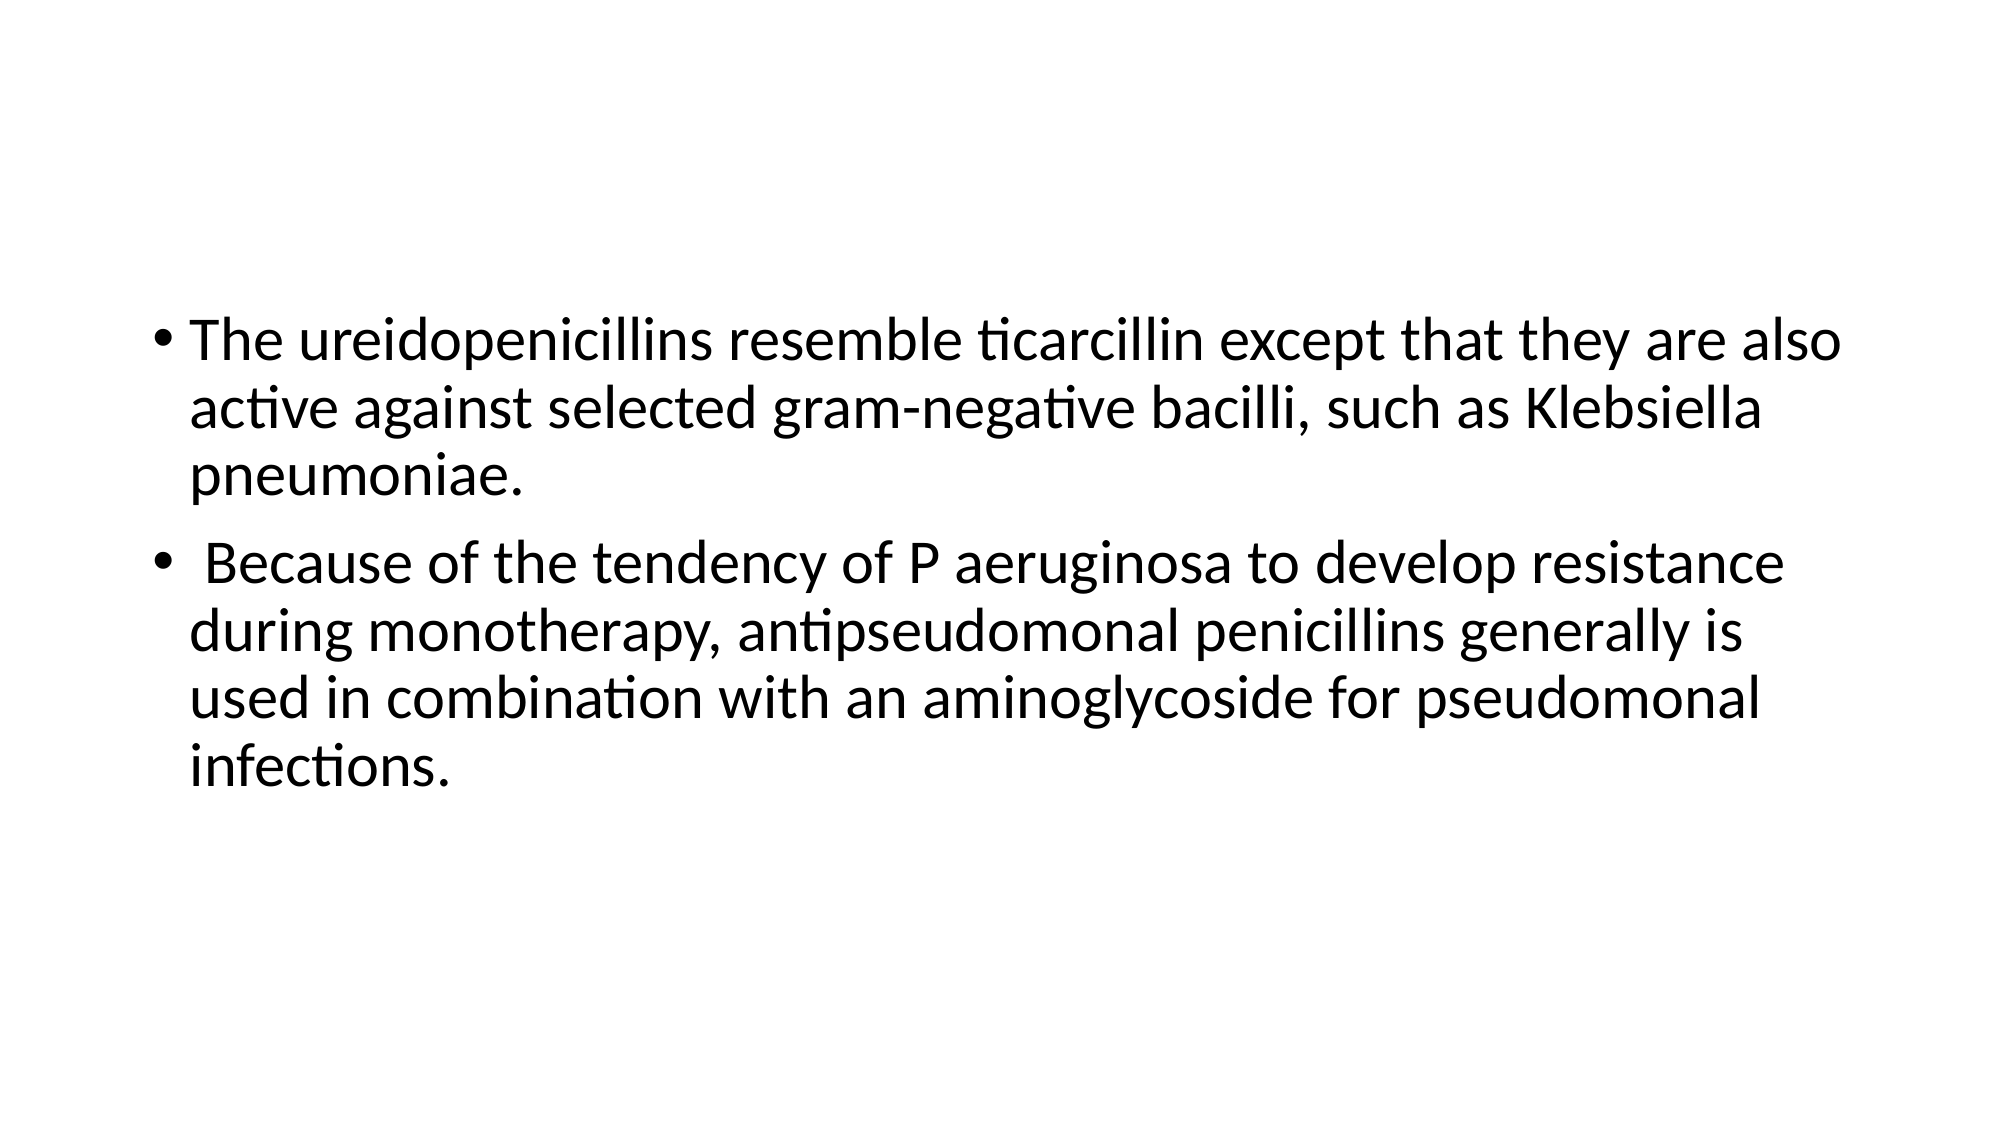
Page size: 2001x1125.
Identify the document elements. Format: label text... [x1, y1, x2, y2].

list The ureidopenicillins resemble ticarcillin except that they are also active against selected gram-negative bacilli, such as Klebsiella pneumoniae. Because of the tendency of P aeruginosa to develop resistance during monotherapy, antipseudomonal penicillins generally is used in combination with an aminoglycoside for pseudomonal infections. [137, 299, 1863, 1014]
